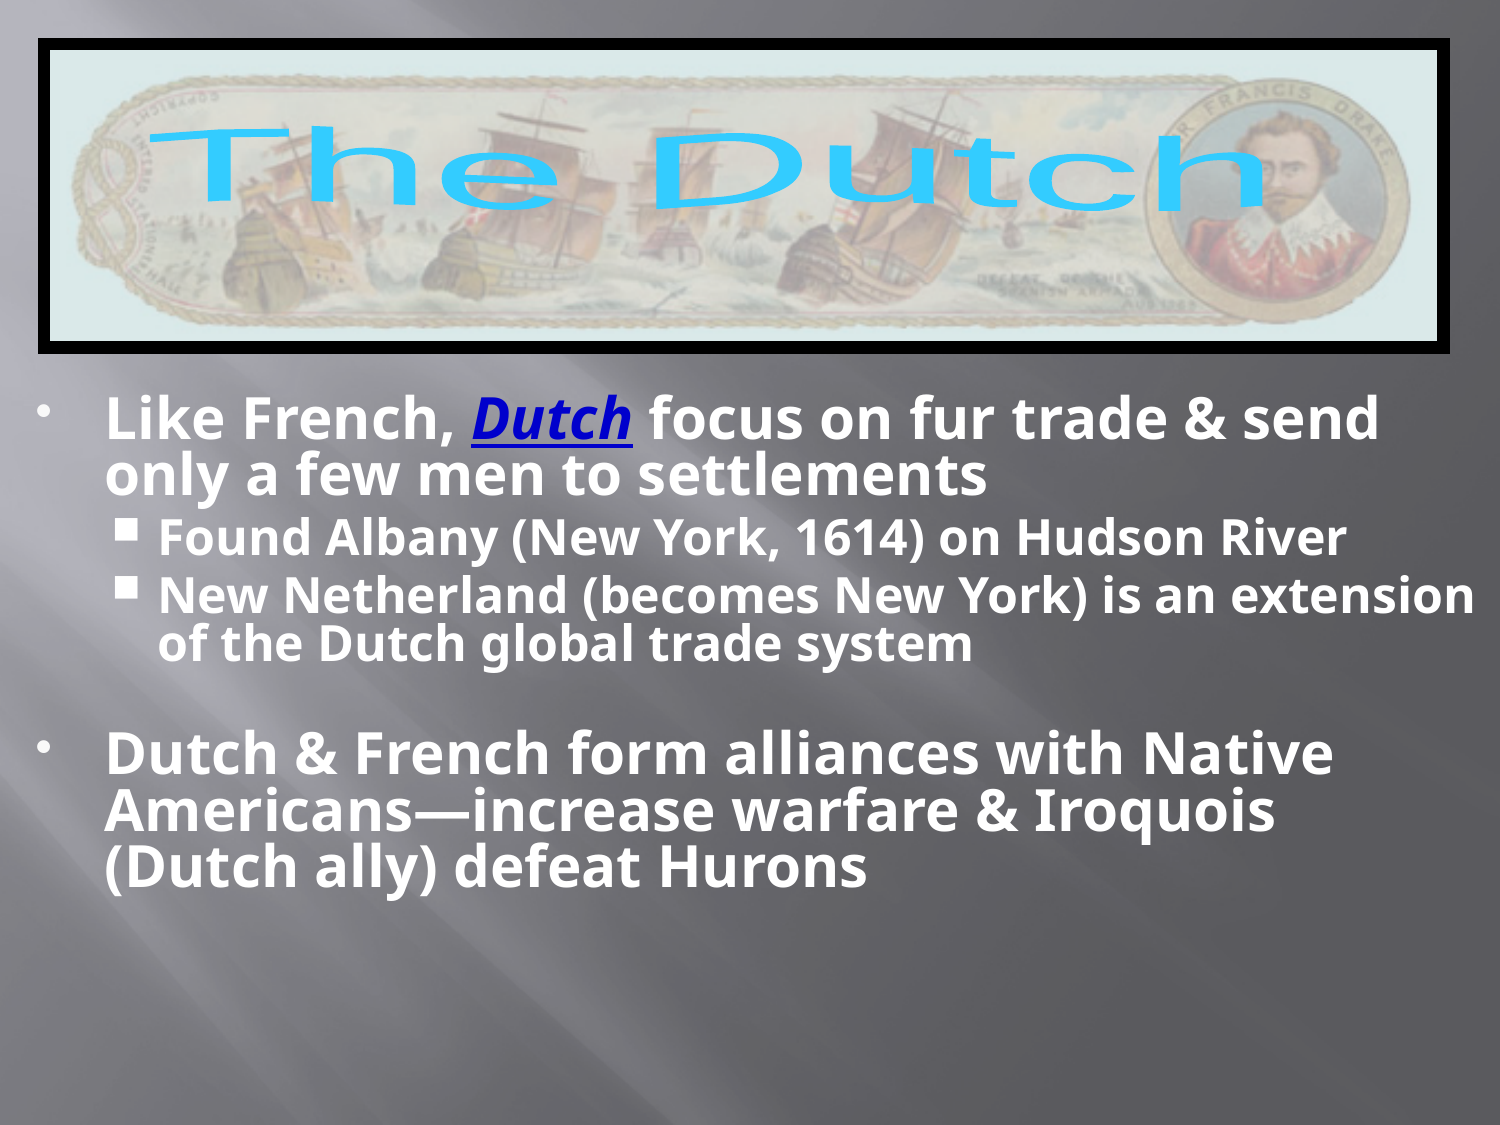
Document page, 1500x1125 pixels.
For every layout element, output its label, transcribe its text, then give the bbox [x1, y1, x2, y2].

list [49, 49, 1438, 342]
list Like French, Dutch focus on fur trade & send only a few men to settlements Found Albany (New York, 1614) on Hudson River New Netherland (becomes New York) is an extension of the Dutch global trade system Dutch & French form alliances with Native Americans—increase warfare & Iroquois (Dutch ally) defeat Hurons [0, 387, 1500, 1125]
